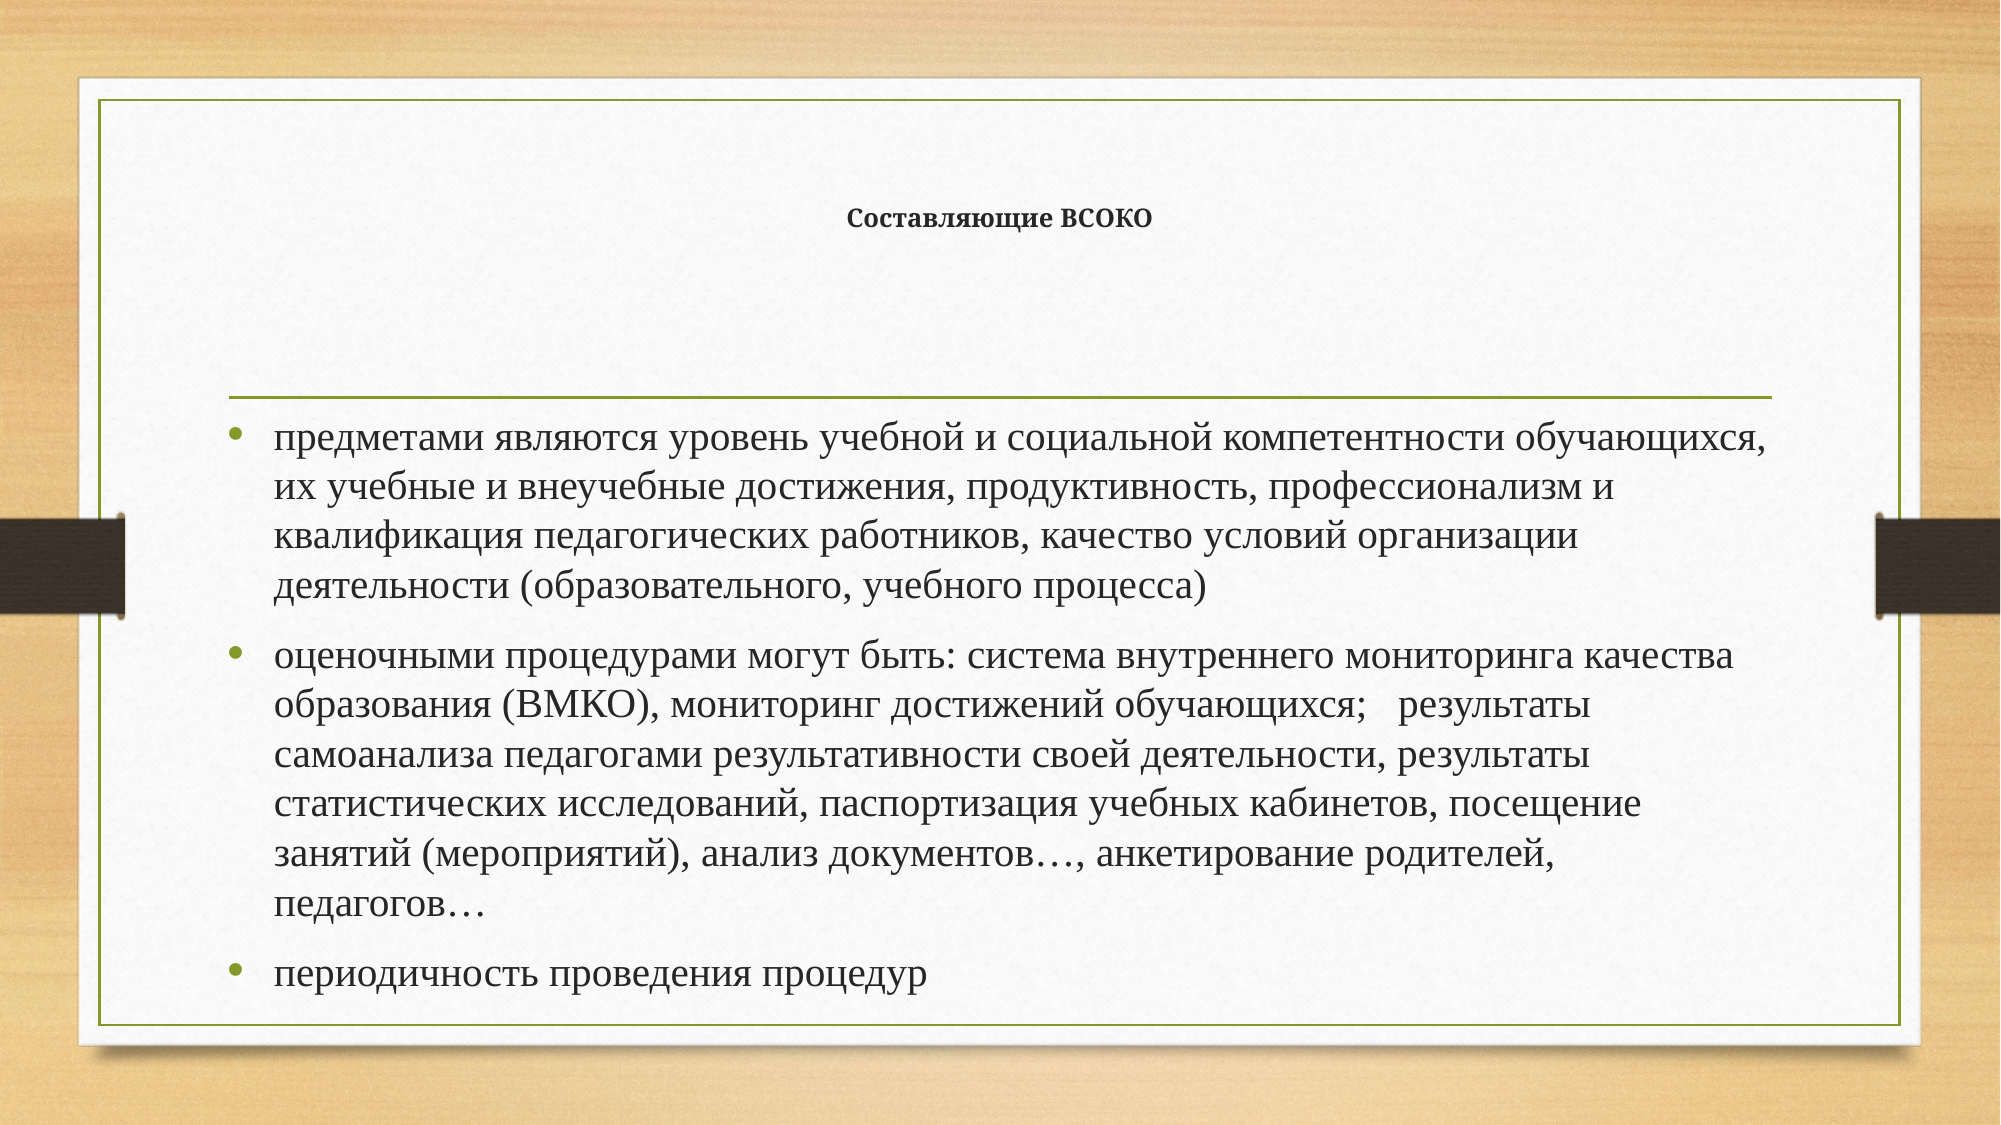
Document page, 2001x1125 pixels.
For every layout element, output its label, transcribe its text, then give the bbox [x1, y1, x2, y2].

list предметами являются уровень учебной и социальной компетентности обучающихся, их учебные и внеучебные достижения, продуктивность, профессионализм и квалификация педагогических работников, качество условий организации деятельности (образовательного, учебного процесса) оценочными процедурами могут быть: система внутреннего мониторинга качества образования (ВМКО), мониторинг достижений обучающихся; результаты самоанализа педагогами результативности своей деятельности, результаты статистических исследований, паспортизация учебных кабинетов, посещение занятий (мероприятий), анализ документов…, анкетирование родителей, педагогов… периодичность проведения процедур [212, 401, 1788, 1003]
title Составляющие ВСОКО [212, 162, 1788, 241]
picture [0, 0, 2001, 1125]
